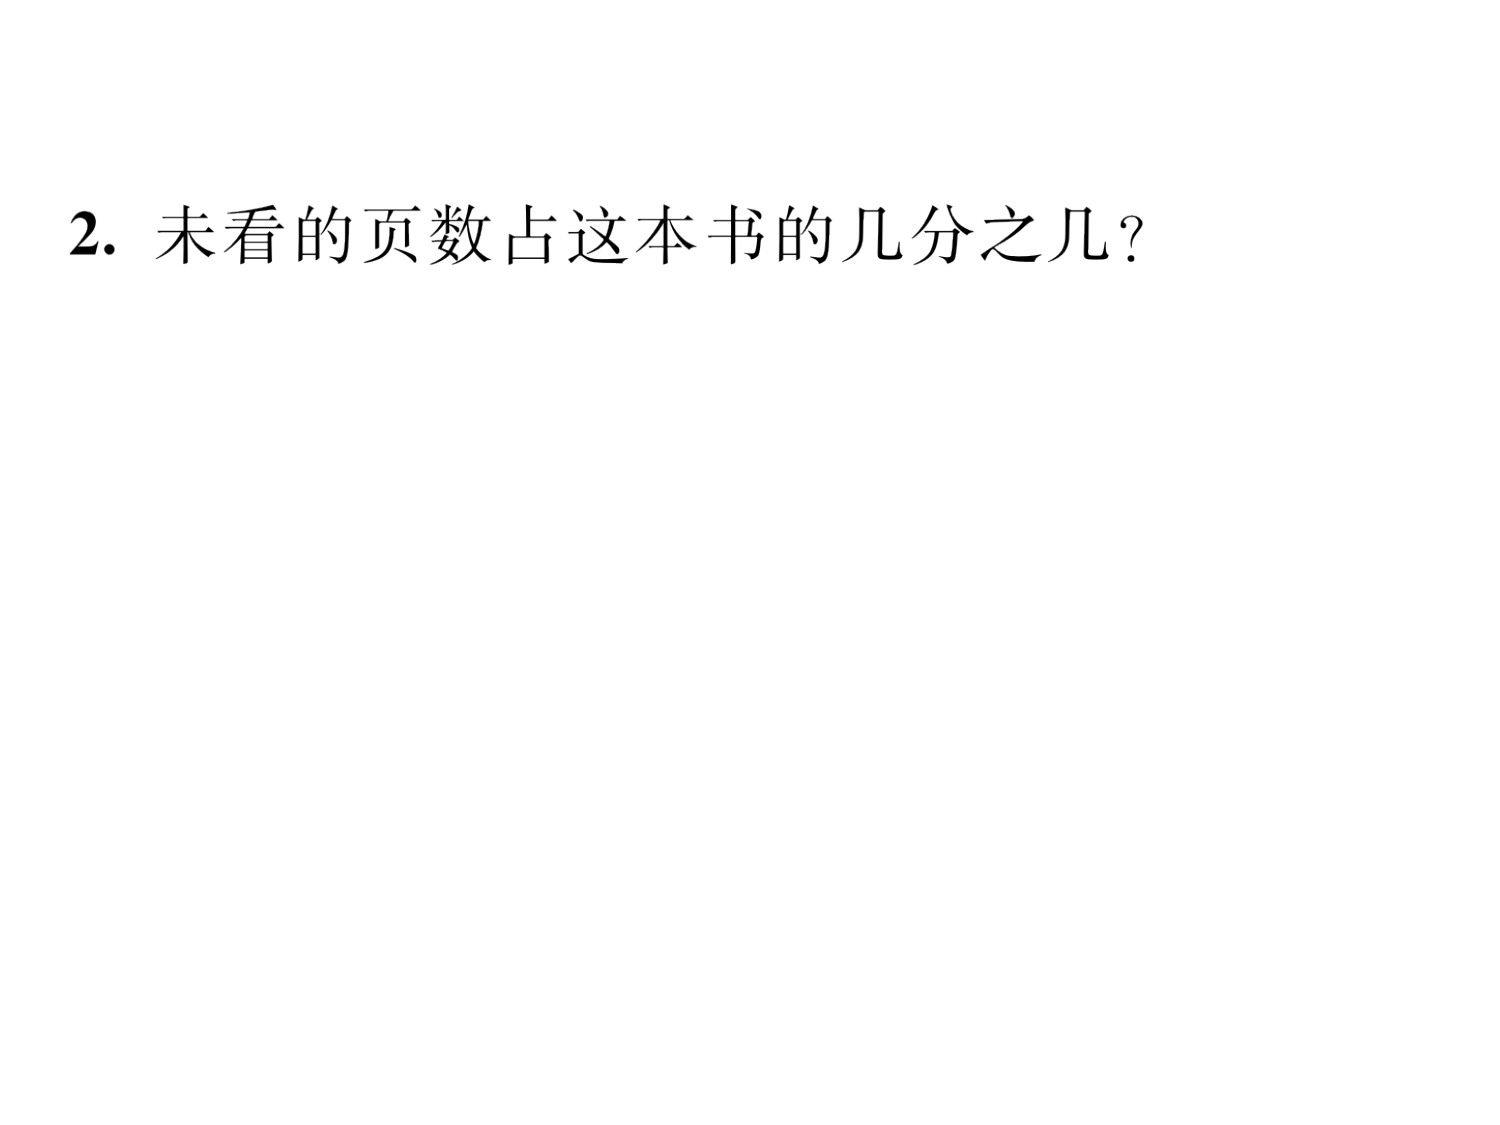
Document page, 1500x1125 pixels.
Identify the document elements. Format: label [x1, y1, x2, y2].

picture [64, 172, 1483, 656]
